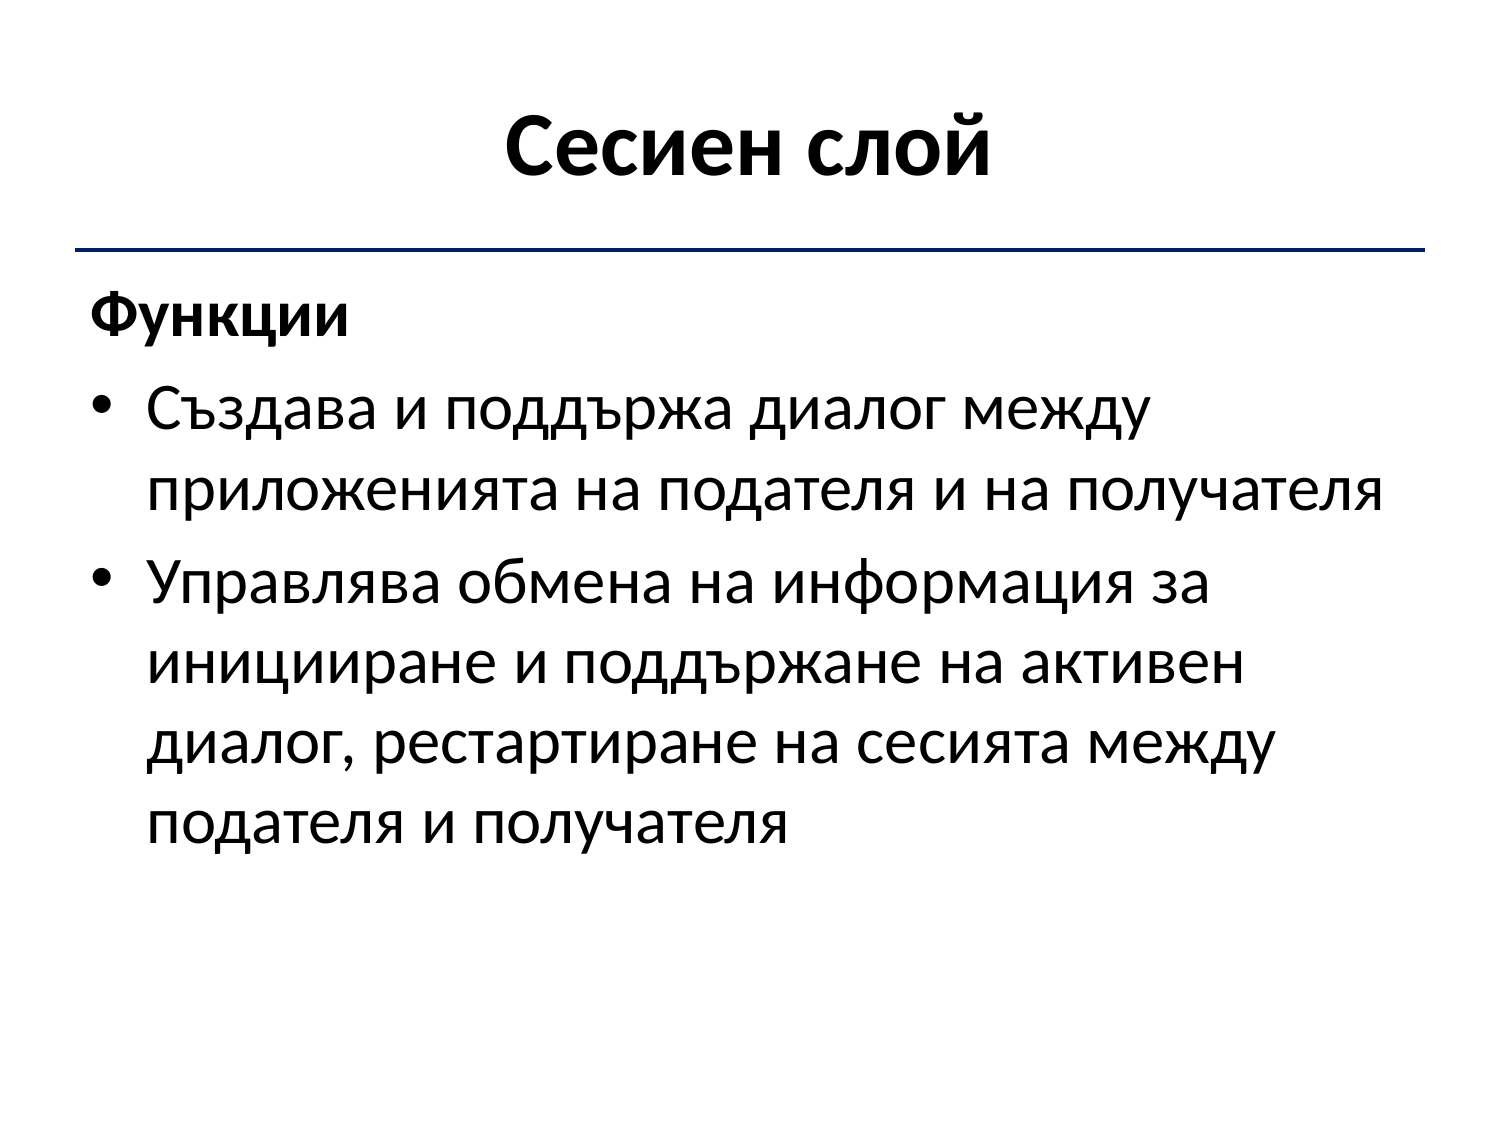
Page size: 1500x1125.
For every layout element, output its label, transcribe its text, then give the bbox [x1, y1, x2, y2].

list Функции Създава и поддържа диалог между приложенията на подателя и на получателя Управлява обмена на информация за иницииране и поддържане на активен диалог, рестартиране на сесията между подателя и получателя [75, 262, 1425, 1005]
title Сесиен слой [75, 45, 1425, 233]
